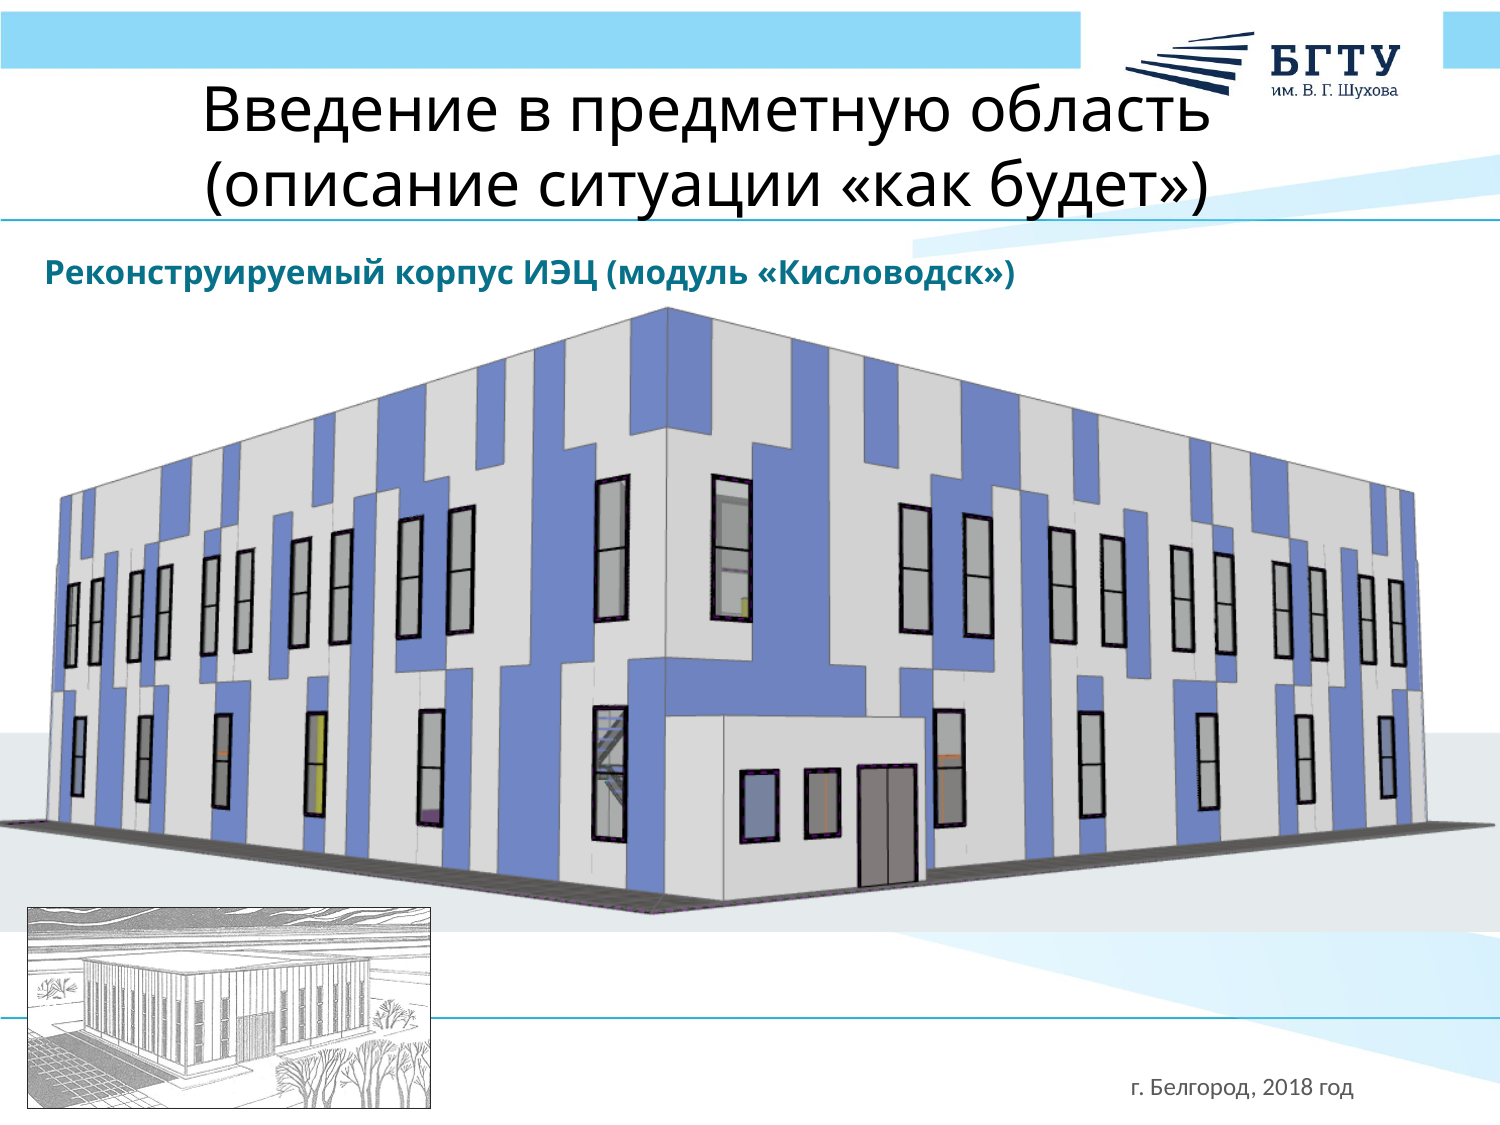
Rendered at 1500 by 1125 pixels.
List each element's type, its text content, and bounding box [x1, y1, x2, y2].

text_box Реконструируемый корпус ИЭЦ (модуль «Кисловодск») [29, 243, 1471, 291]
text_box г. Белгород, 2018 год [1116, 1063, 1500, 1109]
picture [0, 0, 1500, 1125]
text_box Введение в предметную область (описание ситуации «как будет») [0, 71, 1420, 291]
